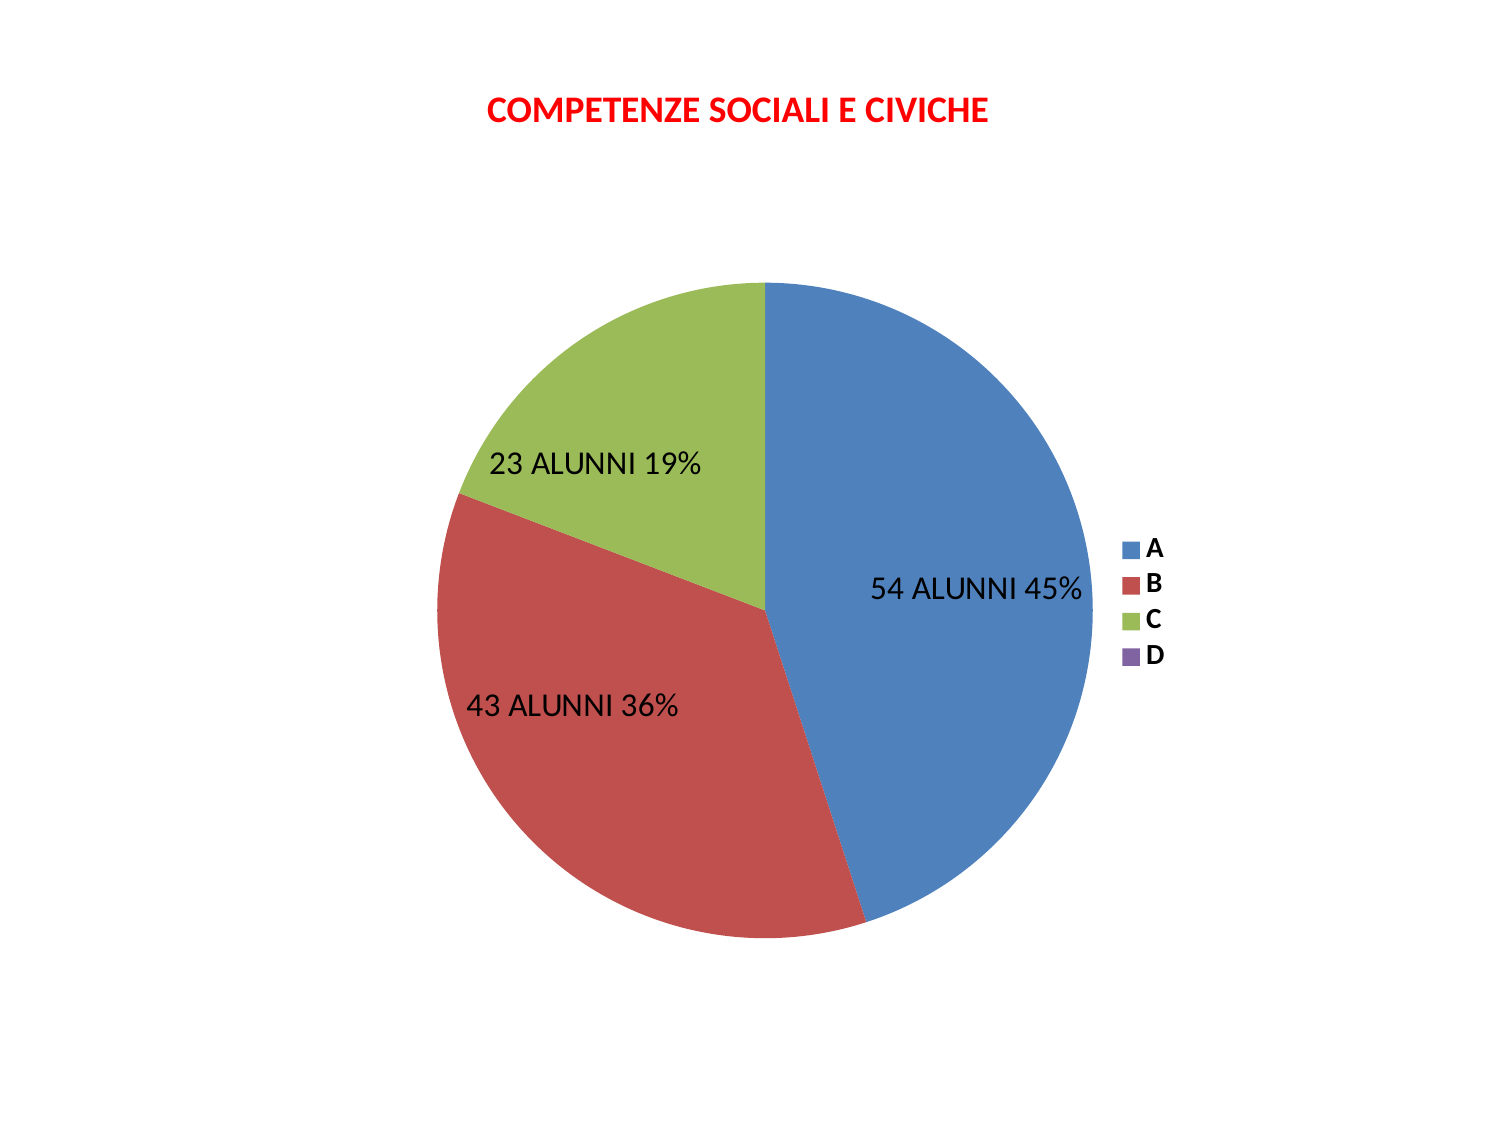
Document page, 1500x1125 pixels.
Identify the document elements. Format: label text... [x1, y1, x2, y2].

chart [265, 255, 1188, 953]
text_box COMPETENZE SOCIALI E CIVICHE [324, 78, 1152, 138]
